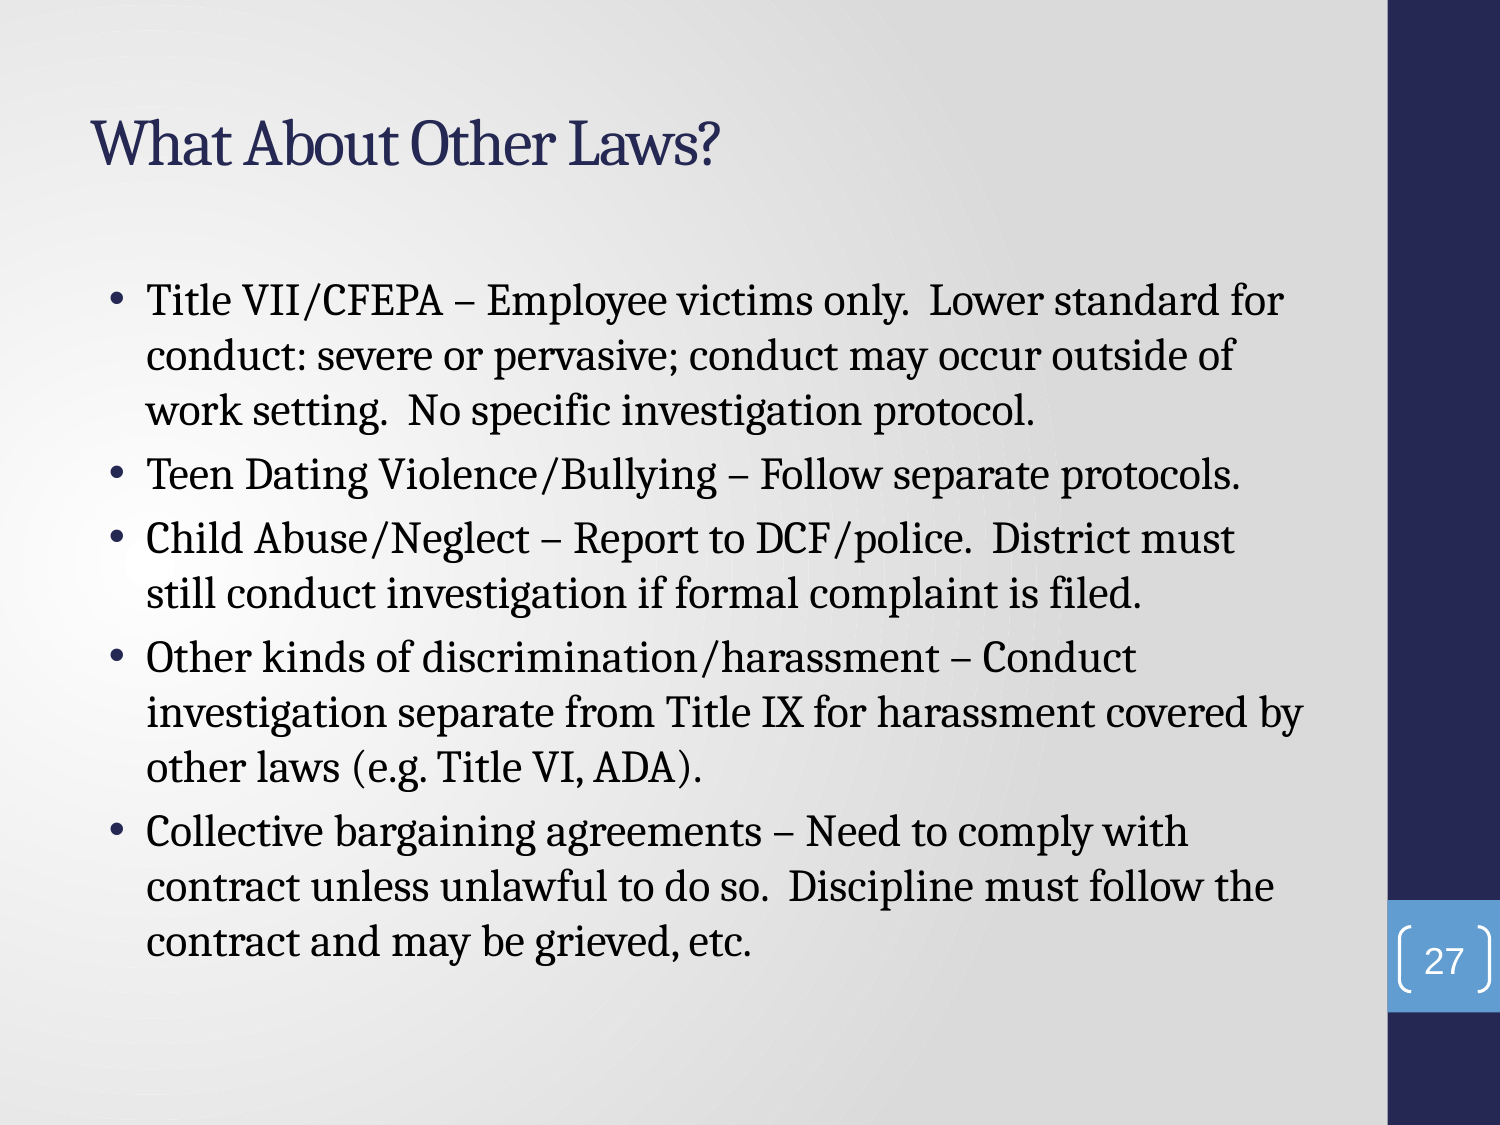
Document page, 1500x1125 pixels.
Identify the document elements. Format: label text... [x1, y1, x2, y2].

list Title VII/CFEPA – Employee victims only. Lower standard for conduct: severe or pervasive; conduct may occur outside of work setting. No specific investigation protocol. Teen Dating Violence/Bullying – Follow separate protocols. Child Abuse/Neglect – Report to DCF/police. District must still conduct investigation if formal complaint is filed. Other kinds of discrimination/harassment – Conduct investigation separate from Title IX for harassment covered by other laws (e.g. Title VI, ADA). Collective bargaining agreements – Need to comply with contract unless unlawful to do so. Discipline must follow the contract and may be grieved, etc. [75, 262, 1325, 1050]
title What About Other Laws? [75, 45, 1325, 233]
slide_number 27 [1397, 925, 1492, 994]
